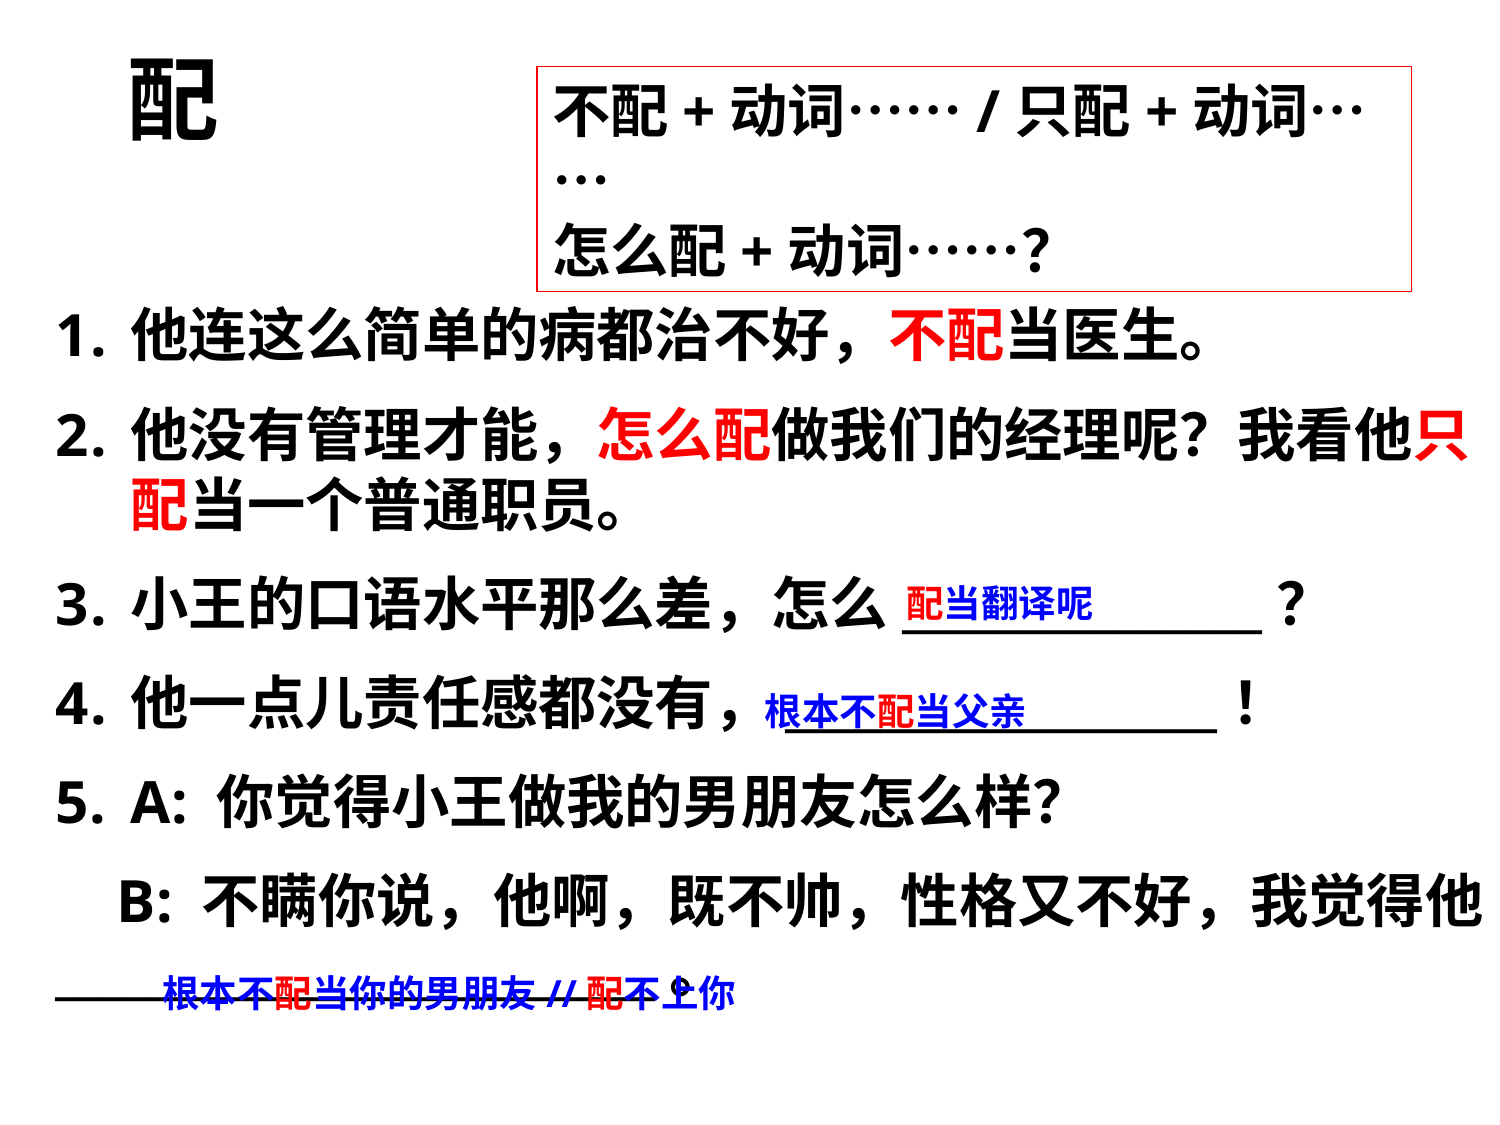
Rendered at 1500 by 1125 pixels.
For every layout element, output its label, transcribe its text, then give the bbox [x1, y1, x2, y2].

text_box 不配+动词……/只配+动词…… 怎么配+动词……？ [537, 66, 1412, 292]
text_box 他连这么简单的病都治不好，不配当医生。 他没有管理才能，怎么配做我们的经理呢？我看他只配当一个普通职员。 小王的口语水平那么差，怎么_______________？ 他一点儿责任感都没有，__________________！ A: 你觉得小王做我的男朋友怎么样？ B: 不瞒你说，他啊，既不帅，性格又不好，我觉得他_________________________。 [41, 290, 1500, 1012]
text_box 配当翻译呢 [891, 572, 1412, 633]
text_box 根本不配当你的男朋友//配不上你 [147, 962, 1046, 1023]
text_box 根本不配当父亲 [749, 680, 1270, 741]
title 配 [112, 0, 566, 160]
